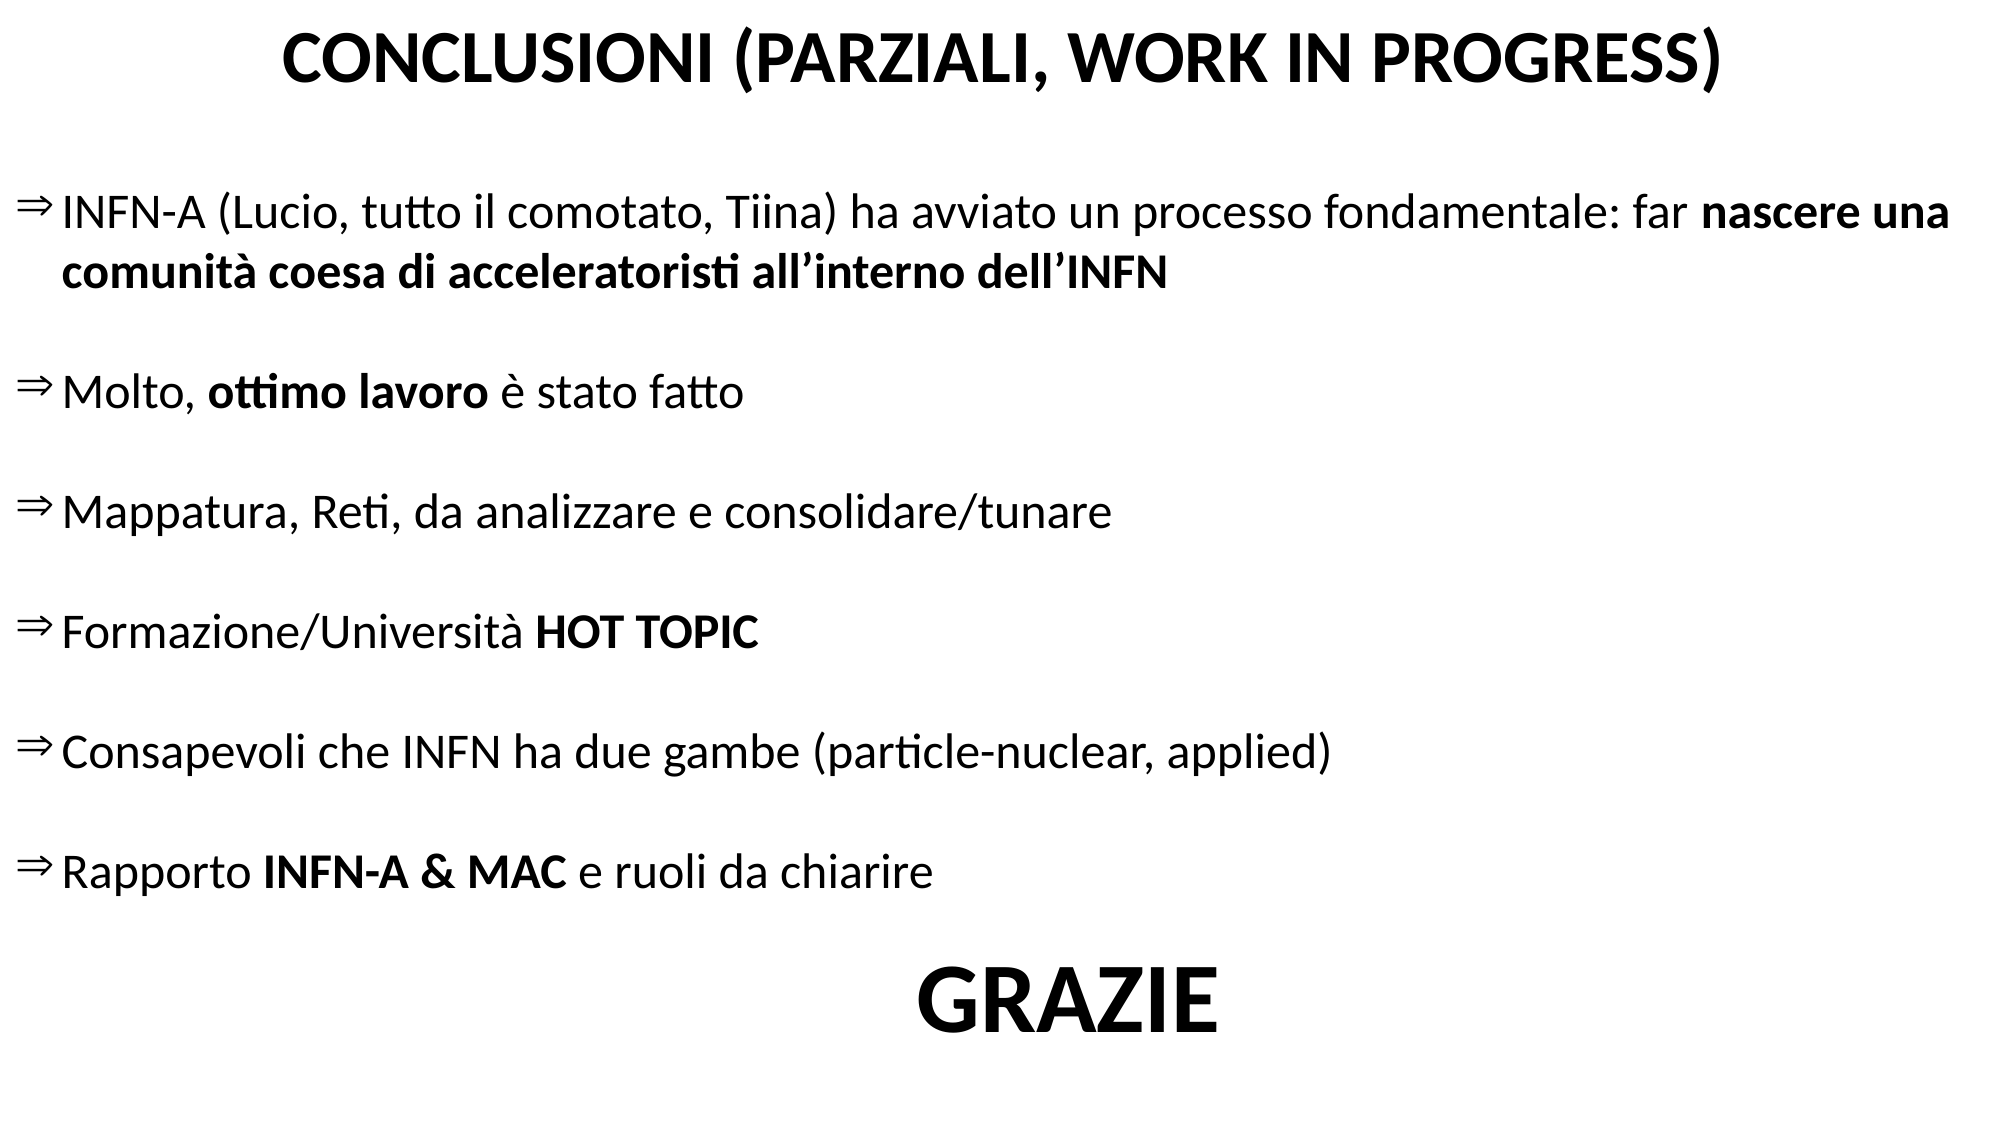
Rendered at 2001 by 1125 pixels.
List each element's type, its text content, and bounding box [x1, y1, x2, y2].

text_box GRAZIE [901, 924, 1236, 1060]
text_box INFN-A (Lucio, tutto il comotato, Tiina) ha avviato un processo fondamentale: far nascere una comunità coesa di acceleratoristi all’interno dell’INFN Molto, ottimo lavoro è stato fatto Mappatura, Reti, da analizzare e consolidare/tunare Formazione/Università HOT TOPIC Consapevoli che INFN ha due gambe (particle-nuclear, applied) Rapporto INFN-A & MAC e ruoli da chiarire [0, 171, 2000, 906]
text_box CONCLUSIONI (PARZIALI, WORK IN PROGRESS) [267, 0, 1773, 105]
